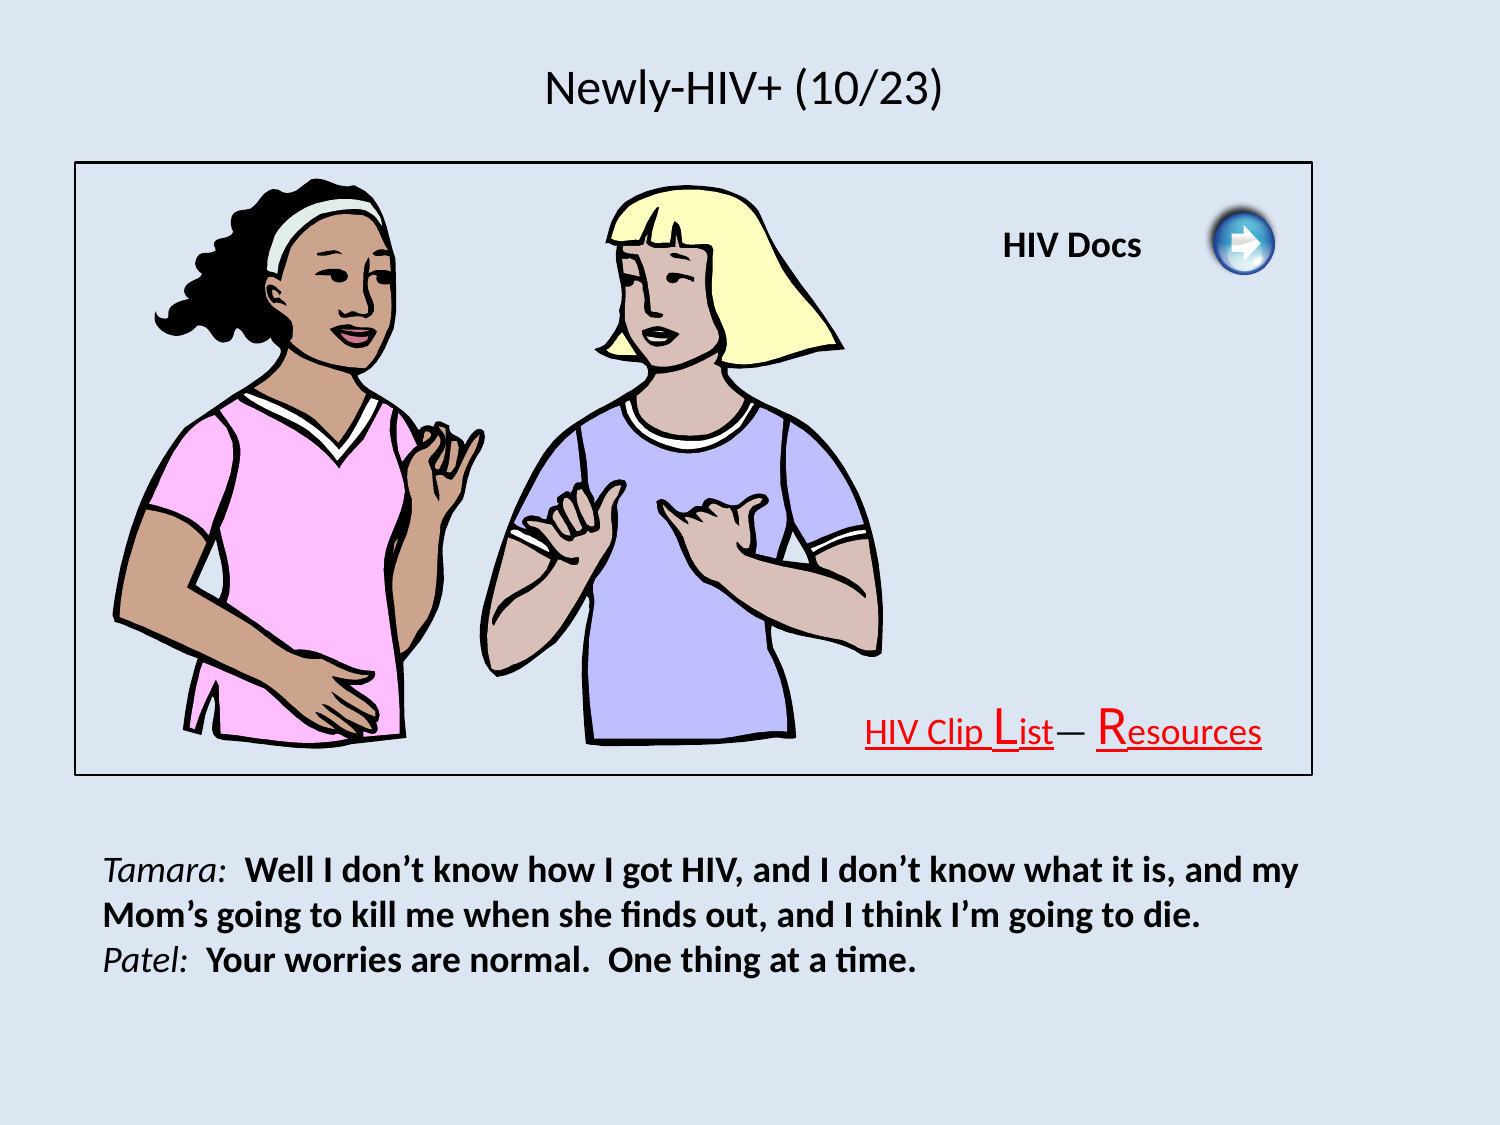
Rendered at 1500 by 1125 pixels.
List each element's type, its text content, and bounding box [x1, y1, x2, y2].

title Newly-HIV+ (10/23) [75, 45, 1425, 125]
picture [112, 174, 888, 756]
picture [1199, 199, 1288, 288]
list [75, 162, 1313, 775]
text_box HIV Clip List— Resources [888, 687, 1288, 763]
text_box Tamara: Well I don’t know how I got HIV, and I don’t know what it is, and my Mom’s going to kill me when she finds out, and I think I’m going to die. Patel: Your worries are normal. One thing at a time. [87, 837, 1338, 1033]
text_box HIV Docs [988, 212, 1158, 273]
